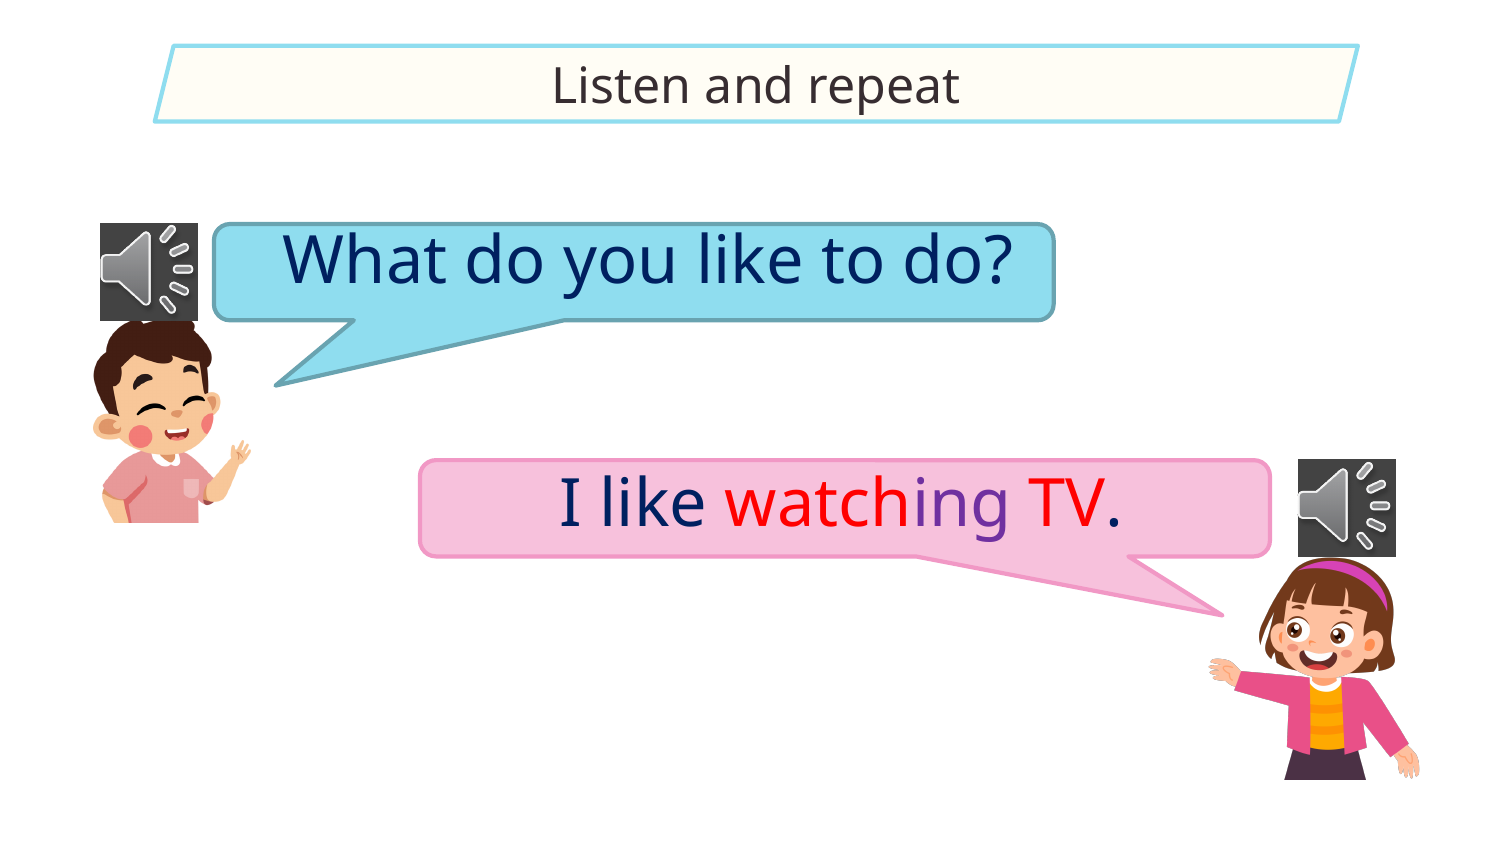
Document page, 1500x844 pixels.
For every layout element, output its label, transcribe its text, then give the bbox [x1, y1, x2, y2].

text_box I like watching TV. [446, 488, 1237, 540]
text_box [211, 221, 1056, 388]
text_box [1208, 539, 1420, 780]
picture [98, 221, 200, 323]
text_box [93, 317, 251, 523]
text_box What do you like to do? [243, 246, 1054, 298]
picture [1296, 458, 1398, 559]
text_box [417, 458, 1273, 618]
text_box Listen and repeat [152, 43, 1360, 124]
